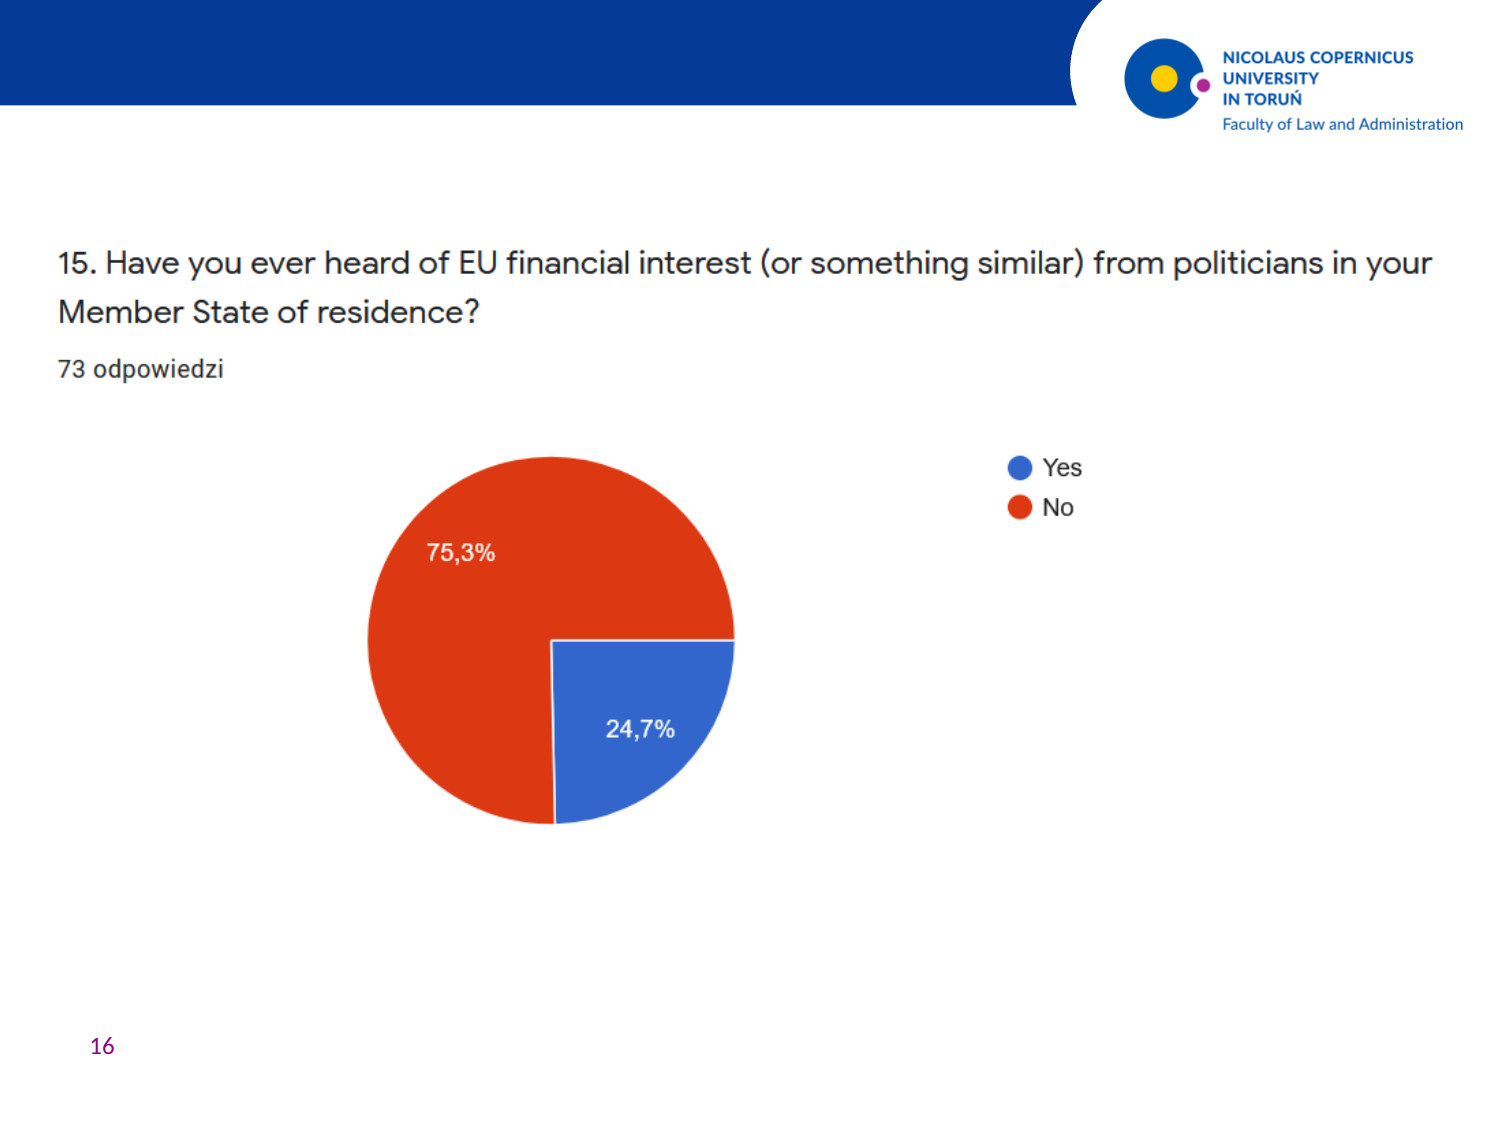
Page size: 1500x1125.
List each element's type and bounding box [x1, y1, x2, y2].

picture [55, 237, 1454, 843]
picture [1097, 12, 1490, 159]
